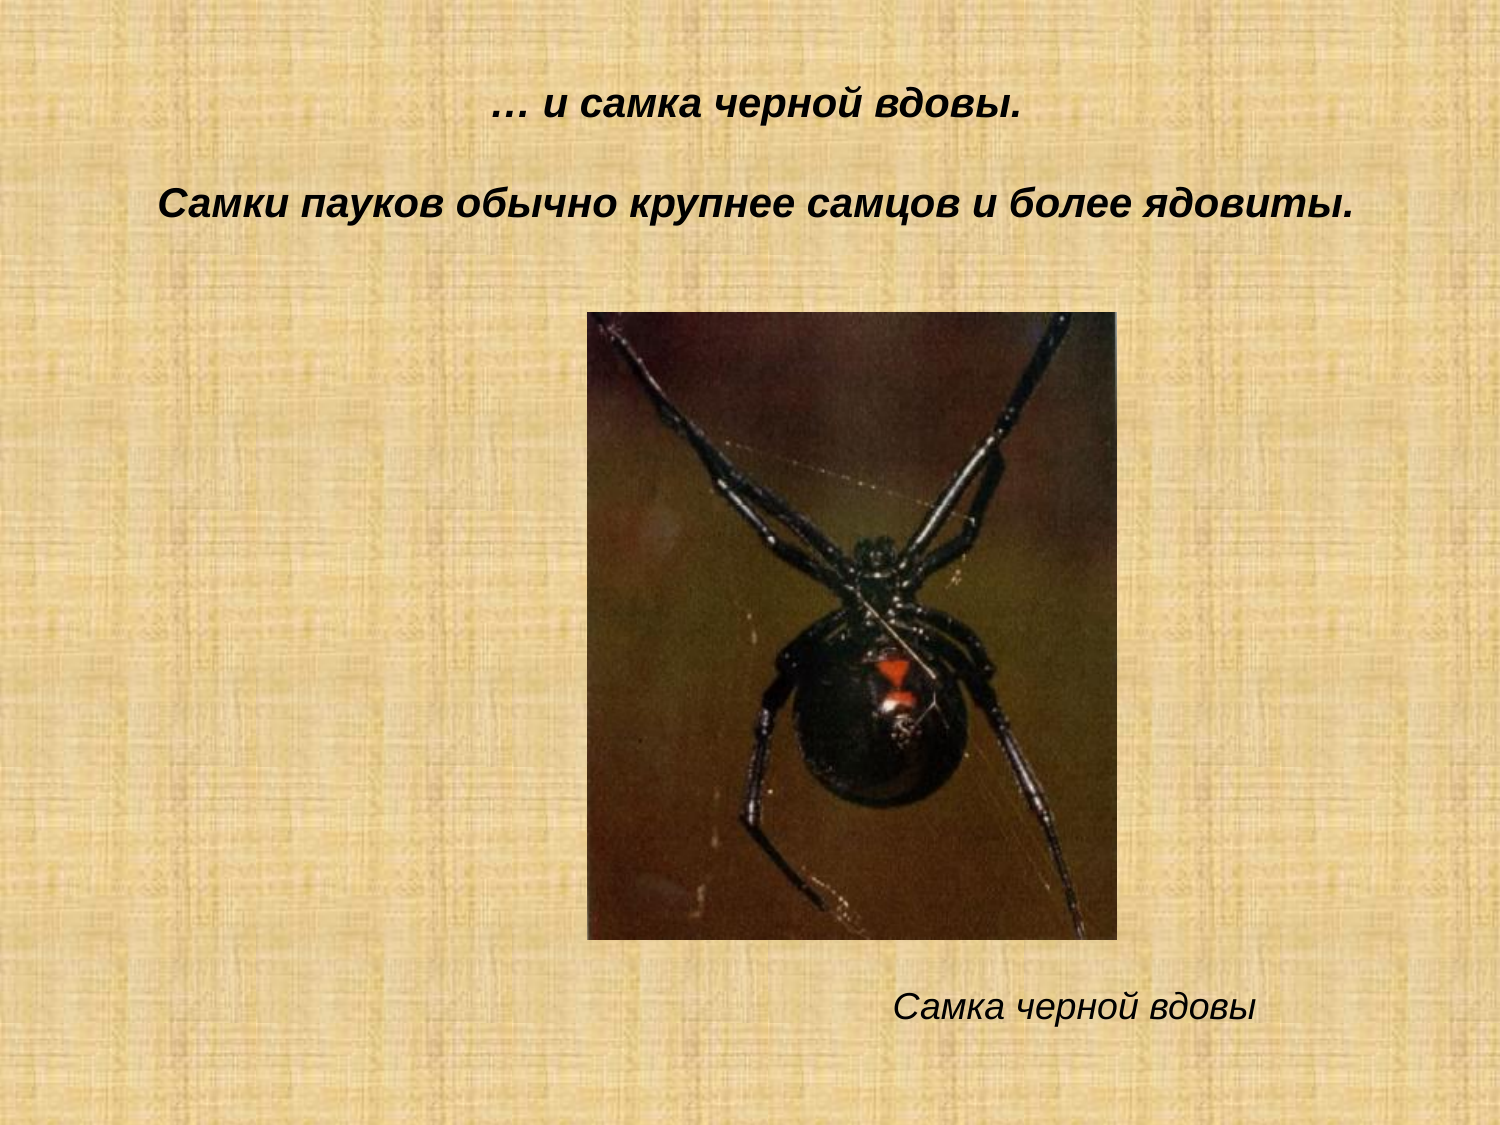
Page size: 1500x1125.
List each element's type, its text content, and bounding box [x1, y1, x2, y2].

text_box … и самка черной вдовы. Самки пауков обычно крупнее самцов и более ядовиты. [62, 68, 1450, 233]
text_box Самка черной вдовы [878, 974, 1272, 1035]
picture [0, 0, 1500, 1125]
